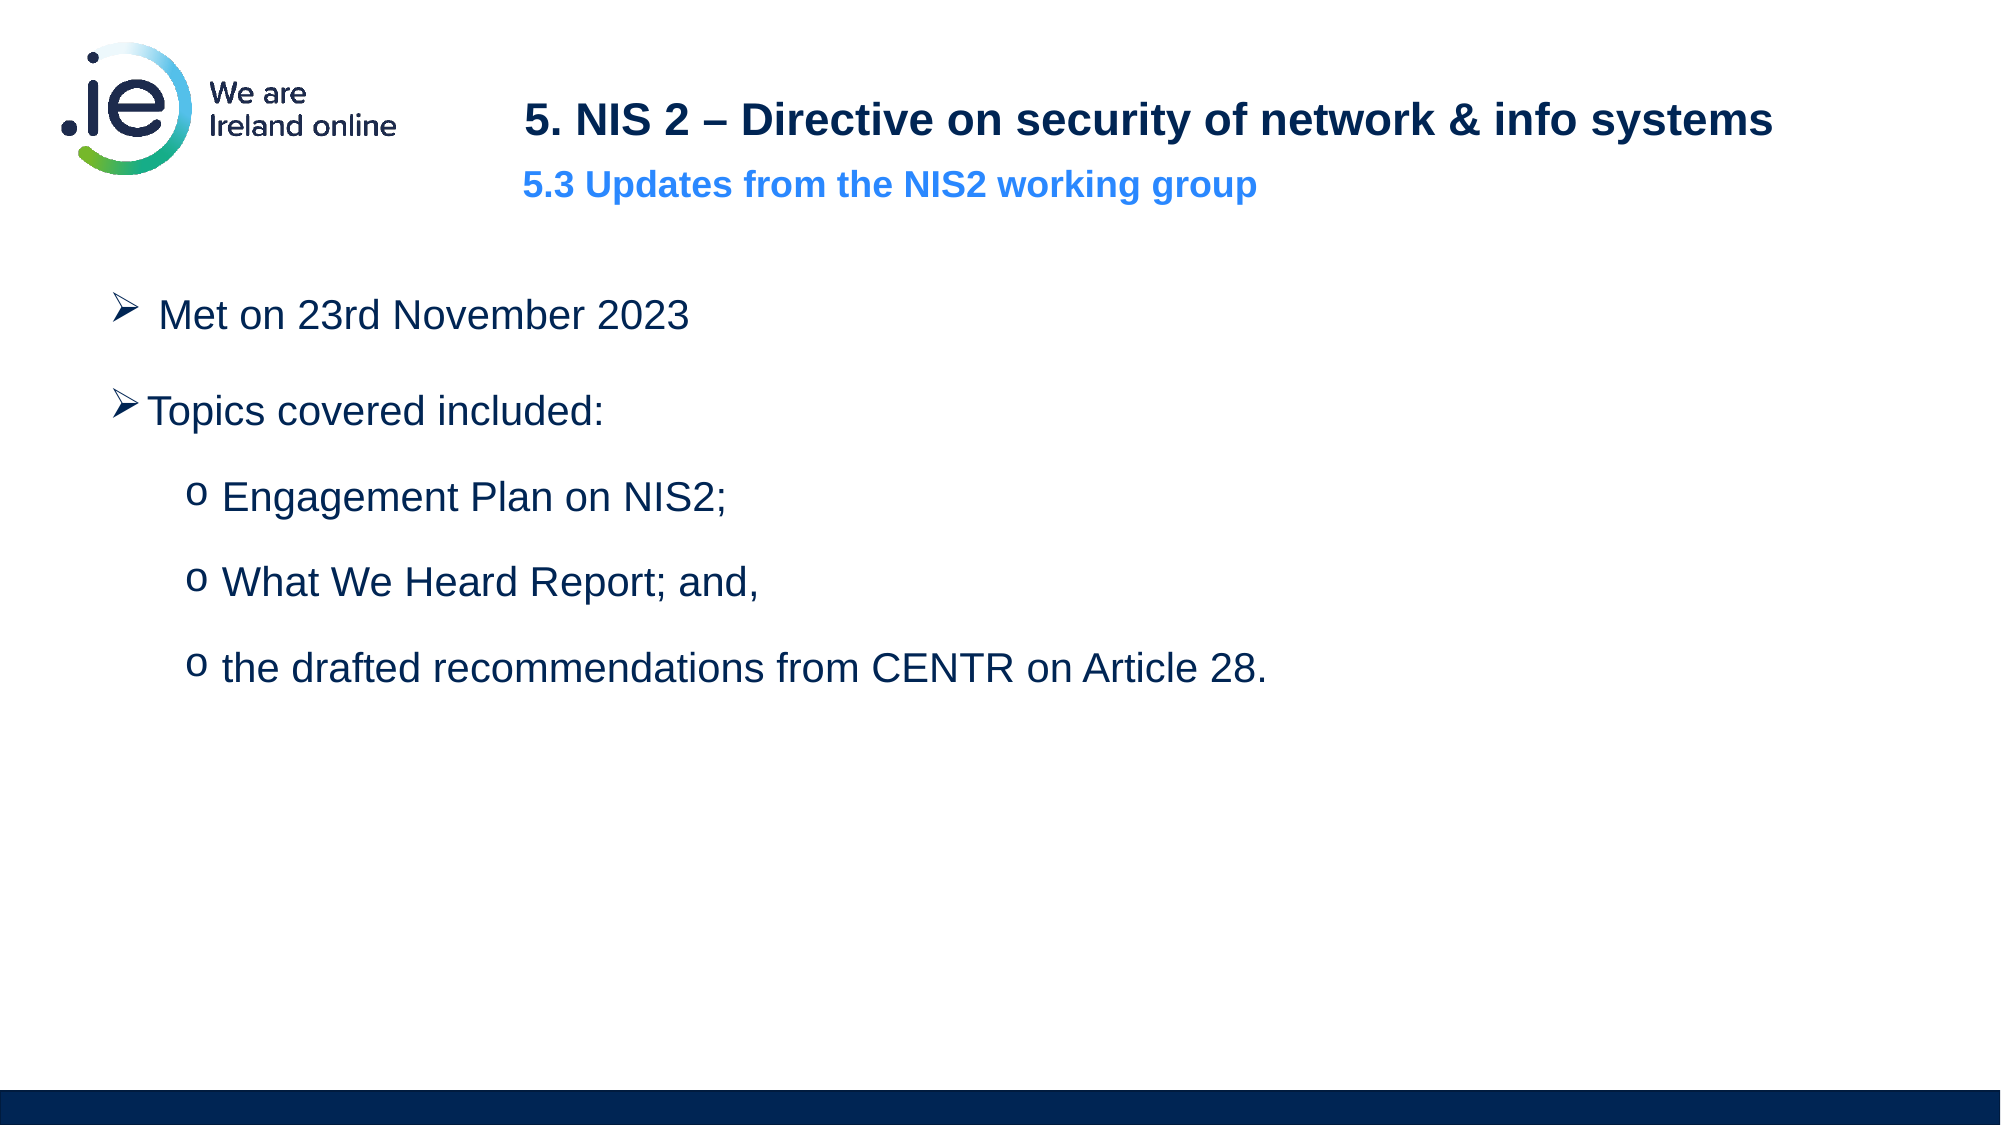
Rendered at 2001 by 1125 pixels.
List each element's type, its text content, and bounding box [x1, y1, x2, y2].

text_box Met on 23rd November 2023 Topics covered included: Engagement Plan on NIS2; What We Heard Report; and, the drafted recommendations from CENTR on Article 28. [94, 255, 1959, 1035]
text_box 5.3 Updates from the NIS2 working group [507, 152, 1802, 213]
picture [10, 0, 447, 218]
text_box 5. NIS 2 – Directive on security of network & info systems [481, 82, 1818, 152]
